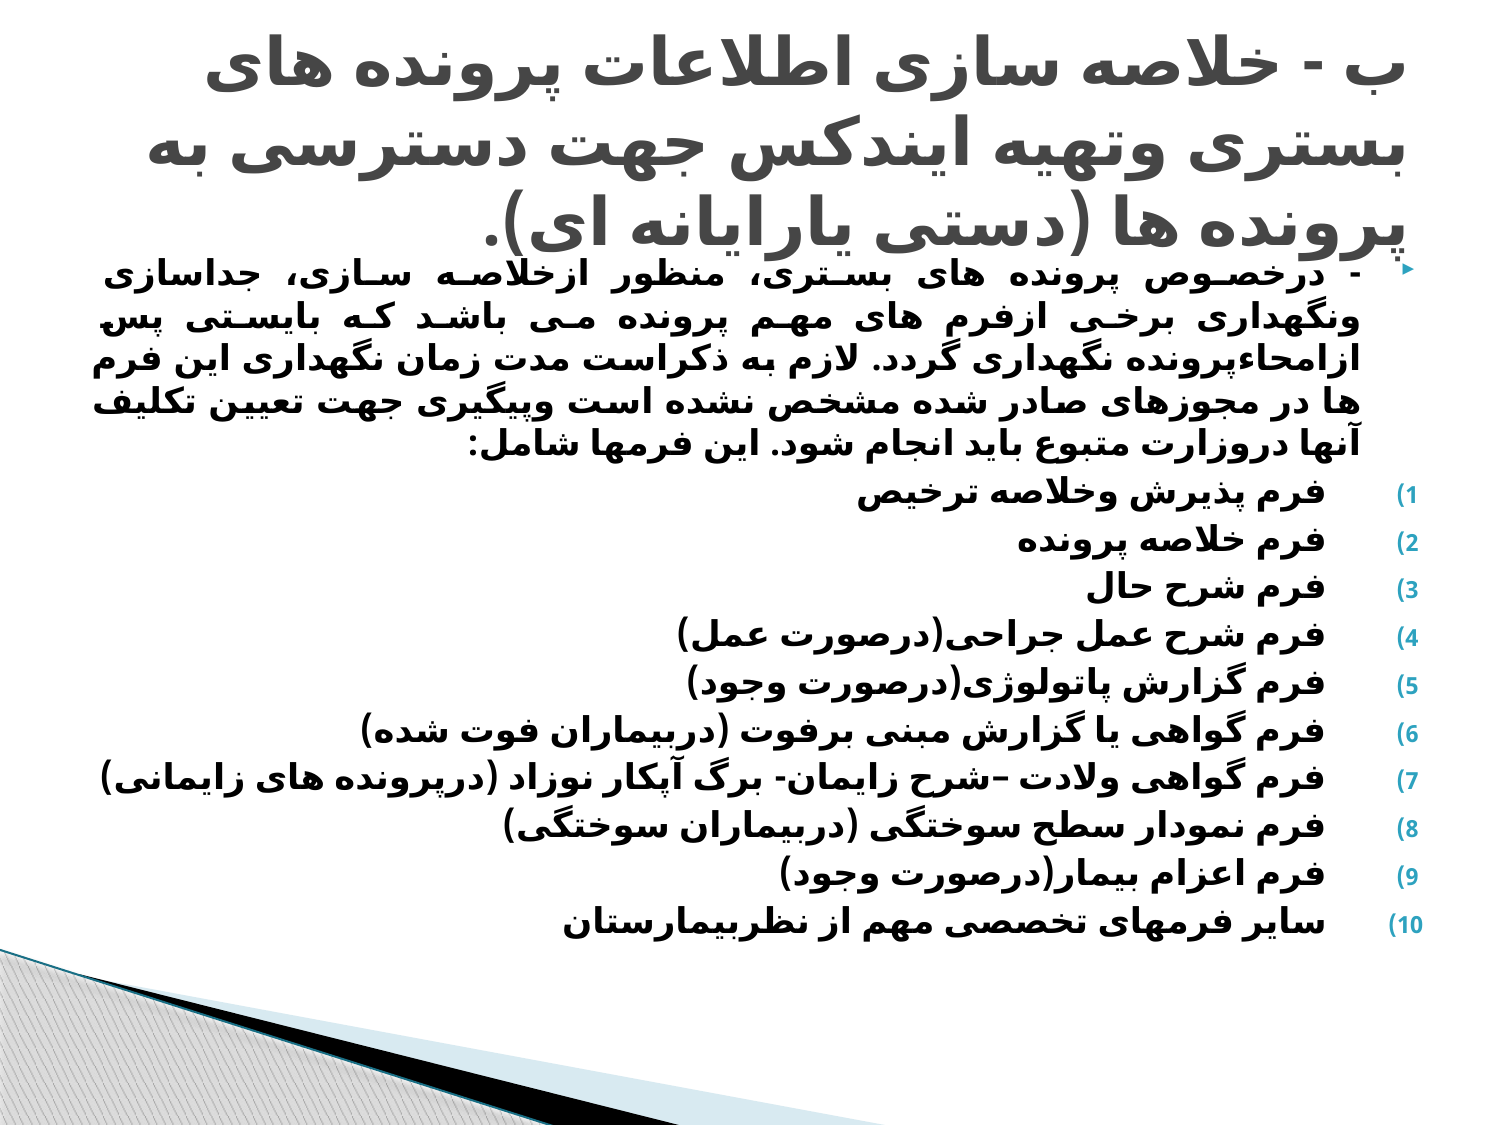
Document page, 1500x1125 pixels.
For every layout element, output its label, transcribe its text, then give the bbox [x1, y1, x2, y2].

title ب - خلاصه سازی اطلاعات پرونده های بستری وتهیه ایندکس جهت دسترسی به پرونده ها (دستی یارایانه ای). [75, 45, 1425, 233]
list - درخصوص پرونده های بستری، منظور ازخلاصه سازی، جداسازی ونگهداری برخی ازفرم های مهم پرونده می باشد که بایستی پس ازامحاءپرونده نگهداری گردد. لازم به ذکراست مدت زمان نگهداری این فرم ها در مجوزهای صادر شده مشخص نشده است وپیگیری جهت تعیین تکلیف آنها دروزارت متبوع باید انجام شود. این فرمها شامل: فرم پذیرش وخلاصه ترخیص فرم خلاصه پرونده فرم شرح حال فرم شرح عمل جراحی(درصورت عمل) فرم گزارش پاتولوژی(درصورت وجود) فرم گواهی یا گزارش مبنی برفوت (دربیماران فوت شده) فرم گواهی ولادت –شرح زایمان- برگ آپکار نوزاد (درپرونده های زایمانی) فرم نمودار سطح سوختگی (دربیماران سوختگی) فرم اعزام بیمار(درصورت وجود) سایر فرمهای تخصصی مهم از نظربیمارستان [75, 243, 1425, 986]
